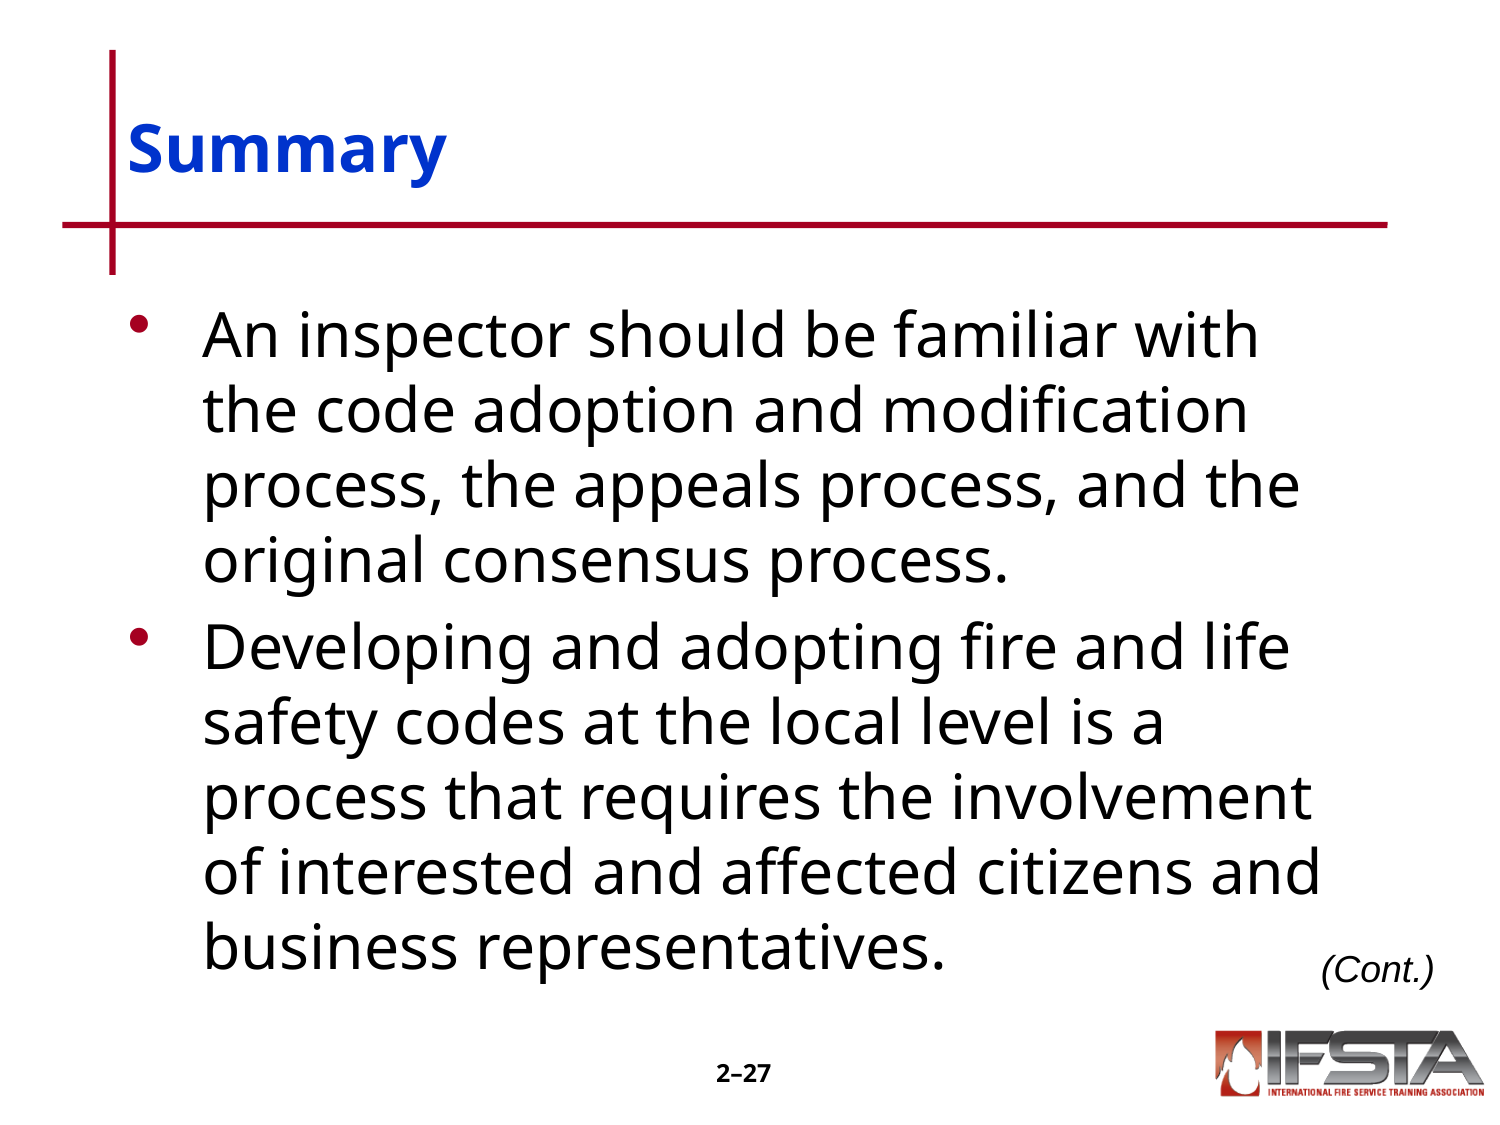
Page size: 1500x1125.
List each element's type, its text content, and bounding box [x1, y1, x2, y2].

title Summary [112, 50, 1388, 225]
list An inspector should be familiar with the code adoption and modification process, the appeals process, and the original consensus process. Developing and adopting fire and life safety codes at the local level is a process that requires the involvement of interested and affected citizens and business representatives. [112, 287, 1388, 1000]
slide_number 2–26 [587, 1050, 900, 1125]
text_box (Cont.) [1200, 937, 1450, 998]
picture [1215, 1030, 1485, 1099]
